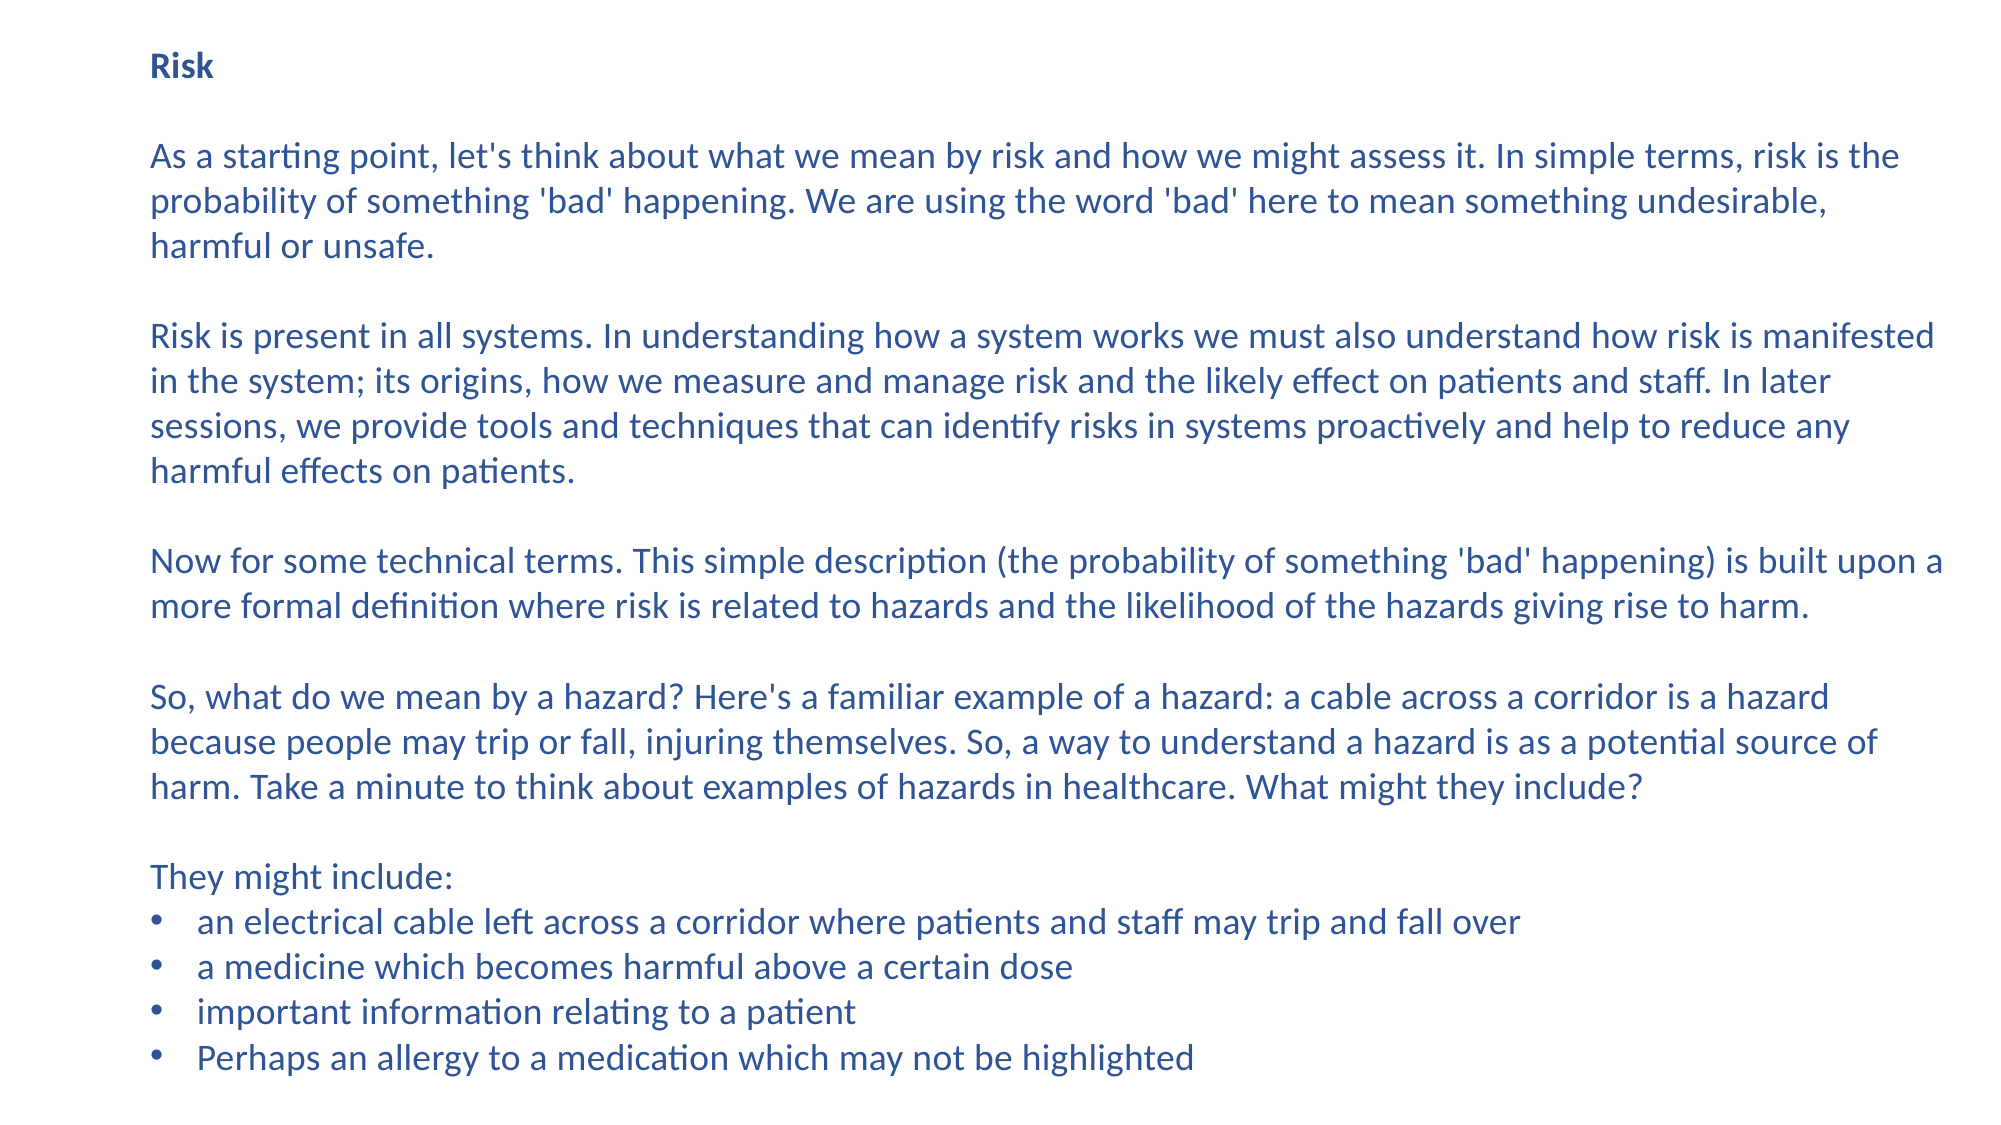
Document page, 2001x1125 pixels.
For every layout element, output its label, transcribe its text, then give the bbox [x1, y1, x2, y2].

text_box Risk As a starting point, let's think about what we mean by risk and how we might assess it. In simple terms, risk is the probability of something 'bad' happening. We are using the word 'bad' here to mean something undesirable, harmful or unsafe. Risk is present in all systems. In understanding how a system works we must also understand how risk is manifested in the system; its origins, how we measure and manage risk and the likely effect on patients and staff. In later sessions, we provide tools and techniques that can identify risks in systems proactively and help to reduce any harmful effects on patients. Now for some technical terms. This simple description (the probability of something 'bad' happening) is built upon a more formal definition where risk is related to hazards and the likelihood of the hazards giving rise to harm. So, what do we mean by a hazard? Here's a familiar example of a hazard: a cable across a corridor is a hazard because people may trip or fall, injuring themselves. So, a way to understand a hazard is as a potential source of harm. Take a minute to think about examples of hazards in healthcare. What might they include? They might include: an electrical cable left across a corridor where patients and staff may trip and fall over a medicine which becomes harmful above a certain dose important information relating to a patient Perhaps an allergy to a medication which may not be highlighted [147, 37, 1952, 1123]
